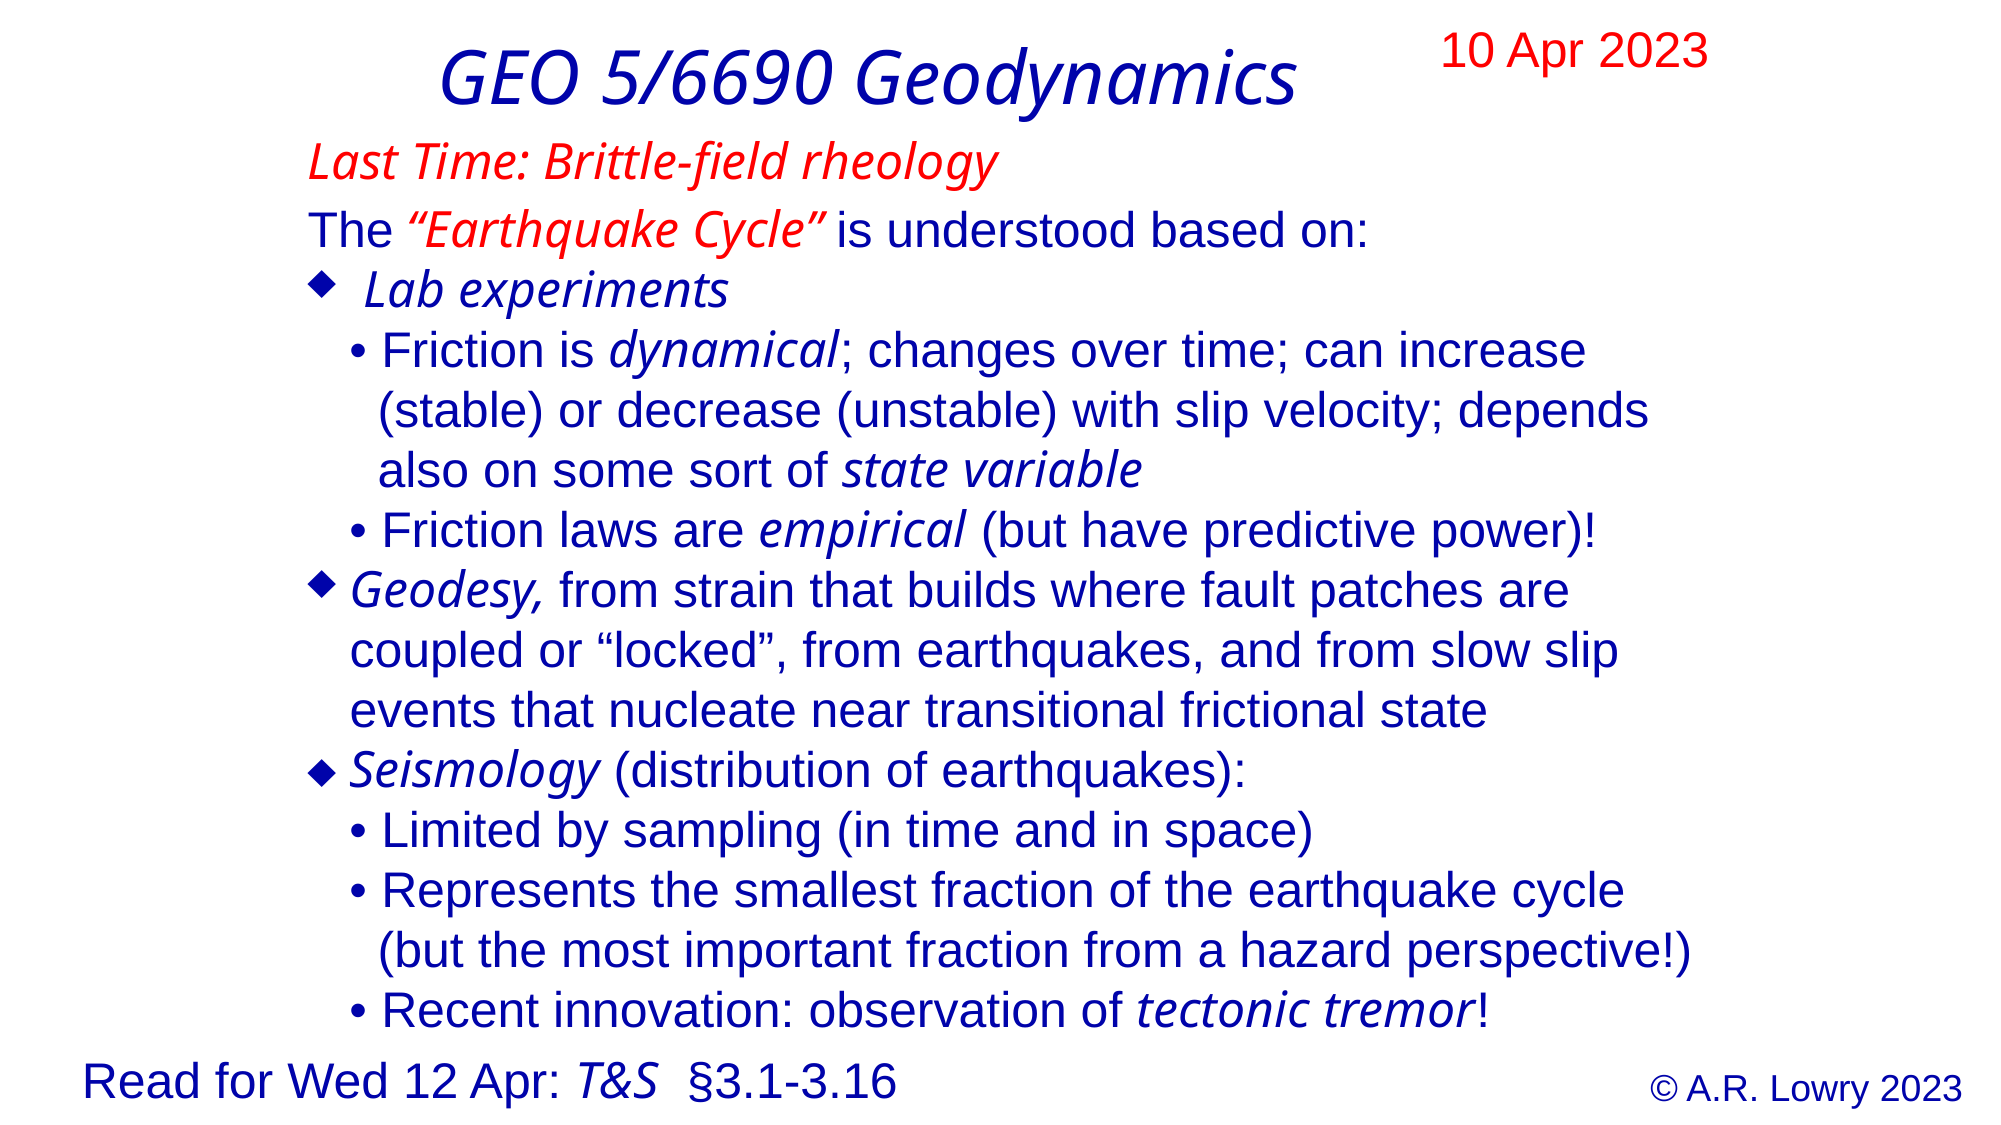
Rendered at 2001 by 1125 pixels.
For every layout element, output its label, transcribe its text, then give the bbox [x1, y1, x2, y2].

text_box Last Time: Brittle-field rheology The “Earthquake Cycle” is understood based on: Lab experiments • Friction is dynamical; changes over time; can increase (stable) or decrease (unstable) with slip velocity; depends also on some sort of state variable • Friction laws are empirical (but have predictive power)! Geodesy, from strain that builds where fault patches are coupled or “locked”, from earthquakes, and from slow slip events that nucleate near transitional frictional state  Seismology (distribution of earthquakes): • Limited by sampling (in time and in space) • Represents the smallest fraction of the earthquake cycle (but the most important fraction from a hazard perspective!) • Recent innovation: observation of tectonic tremor! [292, 122, 1709, 1045]
text_box © A.R. Lowry 2023 [1635, 1056, 1979, 1116]
text_box 10 Apr 2023 [1425, 9, 1725, 85]
text_box Read for Wed 12 Apr: T&S §3.1-3.16 [67, 1041, 913, 1116]
text_box GEO 5/6690 Geodynamics [422, 22, 1315, 122]
